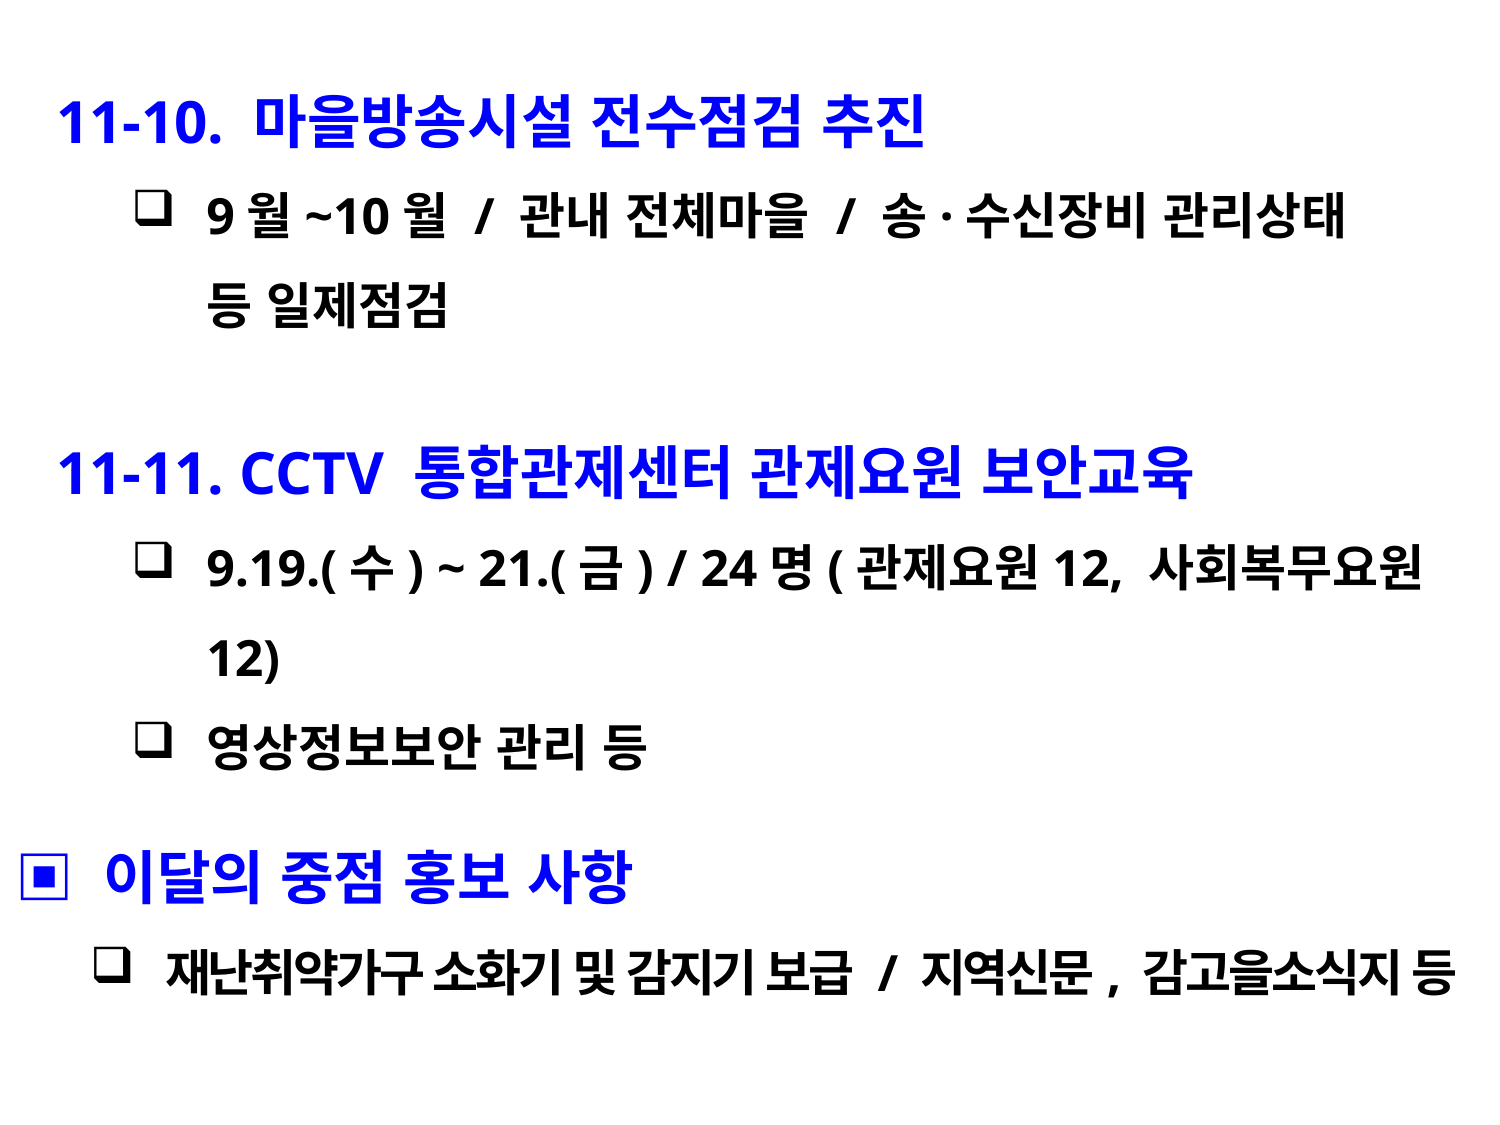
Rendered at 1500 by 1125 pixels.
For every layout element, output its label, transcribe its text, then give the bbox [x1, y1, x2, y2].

text_box 11-11. CCTV 통합관제센터 관제요원 보안교육 9.19.(수) ~ 21.(금) / 24명(관제요원12, 사회복무요원12) 영상정보보안 관리 등 [41, 394, 1465, 798]
text_box 11-10. 마을방송시설 전수점검 추진 9월~10월 / 관내 전체마을 / 송·수신장비 관리상태 등 일제점검 [41, 42, 1407, 343]
text_box ▣ 이달의 중점 홍보 사항 재난취약가구 소화기 및 감지기 보급 / 지역신문, 감고을소식지 등 [0, 798, 1483, 1106]
